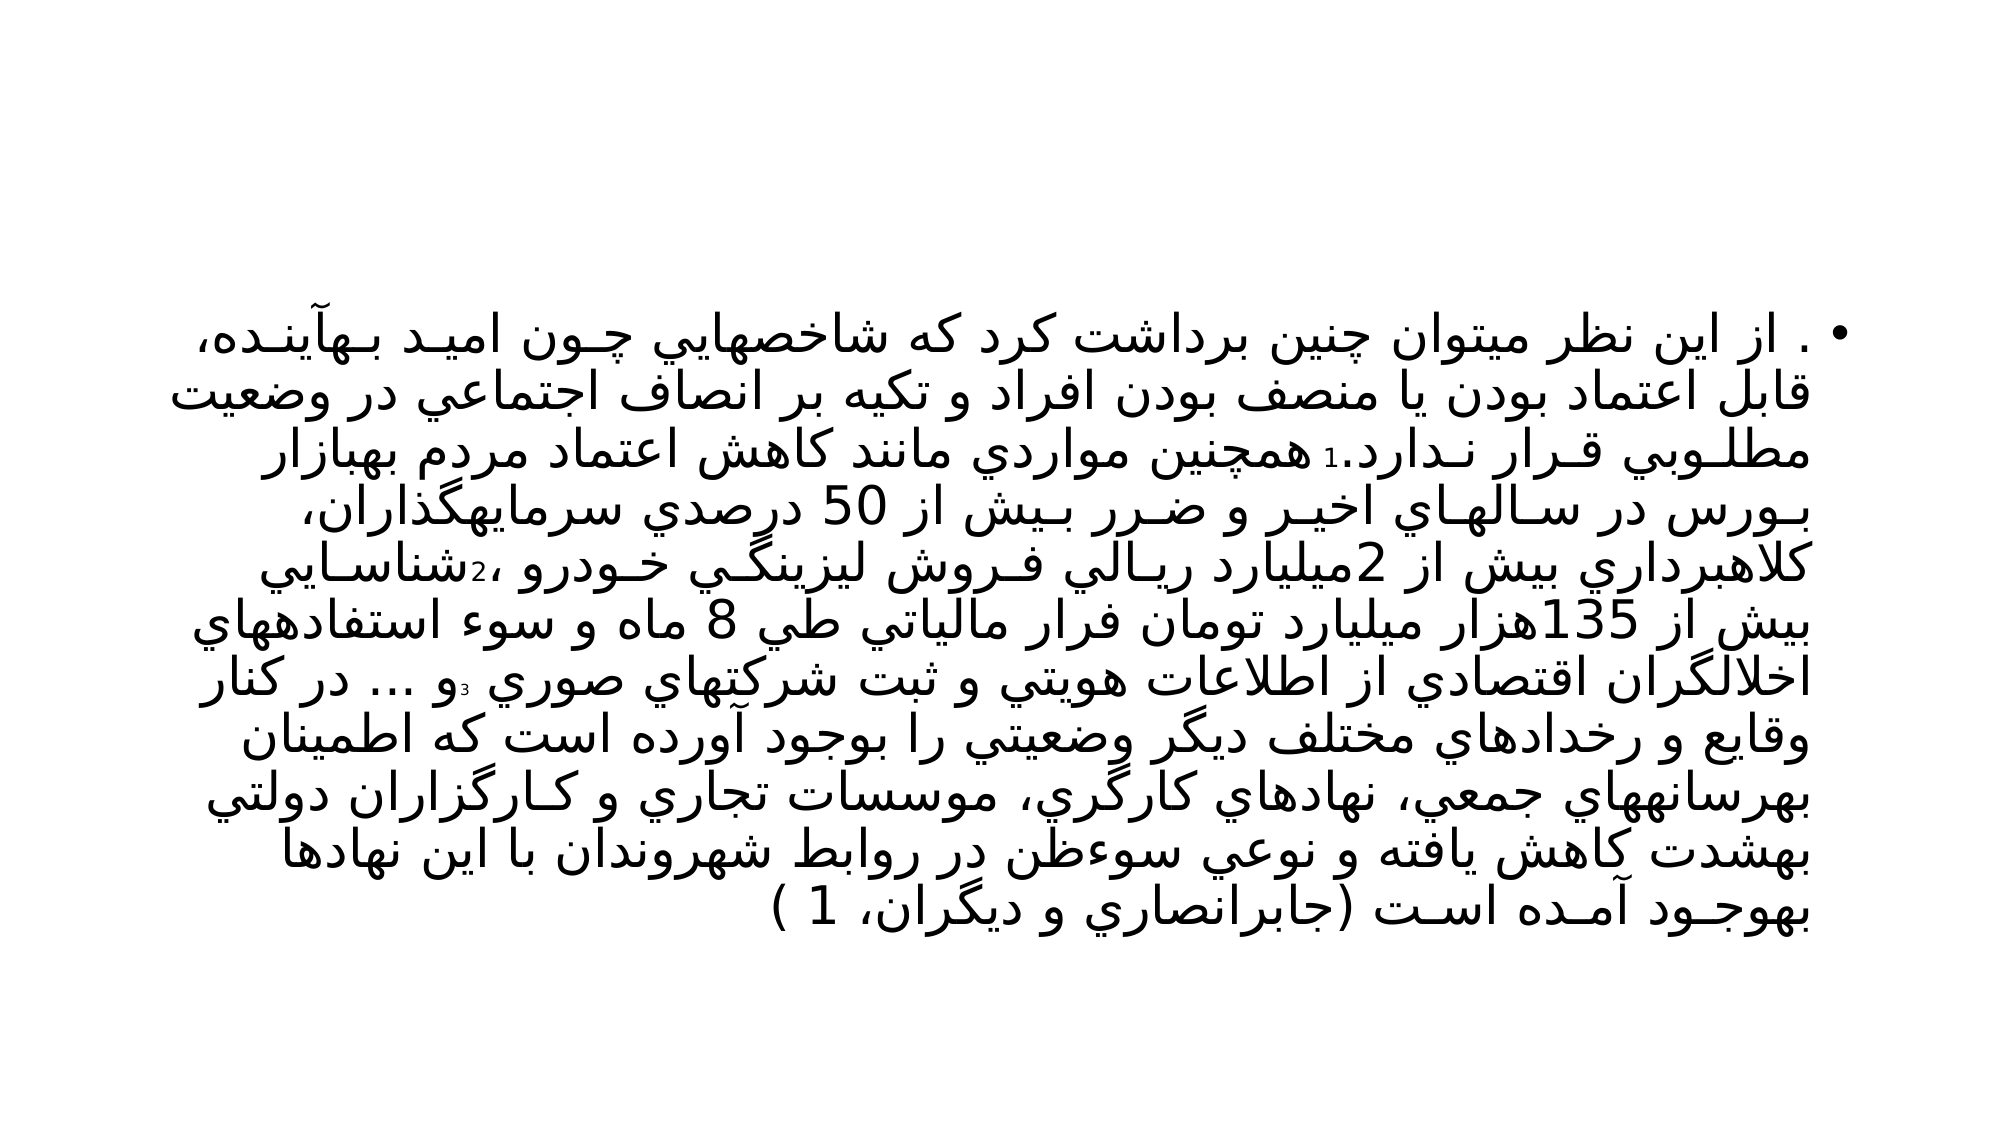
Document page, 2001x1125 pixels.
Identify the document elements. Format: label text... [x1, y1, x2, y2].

list . از اين نظر ميتوان چنين برداشت كرد كه شاخصهايي چـون اميـد بـهآينـده، قابل اعتماد بودن يا منصف بودن افراد و تكيه بر انصاف اجتماعي در وضعيت مطلـوبي قـرار نـدارد.1 همچنين مواردي مانند كاهش اعتماد مردم بهبازار بـورس در سـالهـاي اخيـر و ضـرر بـيش از 50 درصدي سرمايهگذاران، كلاهبرداري بيش از 2ميليارد ريـالي فـروش ليزينگـي خـودرو ،2شناسـايي بيش از 135هزار ميليارد تومان فرار مالياتي طي 8 ماه و سوء استفادههاي اخلالگران اقتصادي از اطلاعات هويتي و ثبت شركتهاي صوري 3و ... در كنار وقايع و رخدادهاي مختلف ديگر وضعيتي را بوجود آورده است كه اطمينان بهرسانههاي جمعي، نهادهاي كارگري، موسسات تجاري و كـارگزاران دولتي بهشدت كاهش يافته و نوعي سوءظن در روابط شهروندان با اين نهادها بهوجـود آمـده اسـت (جابرانصاري و ديگران، 1 ) [137, 299, 1863, 1014]
